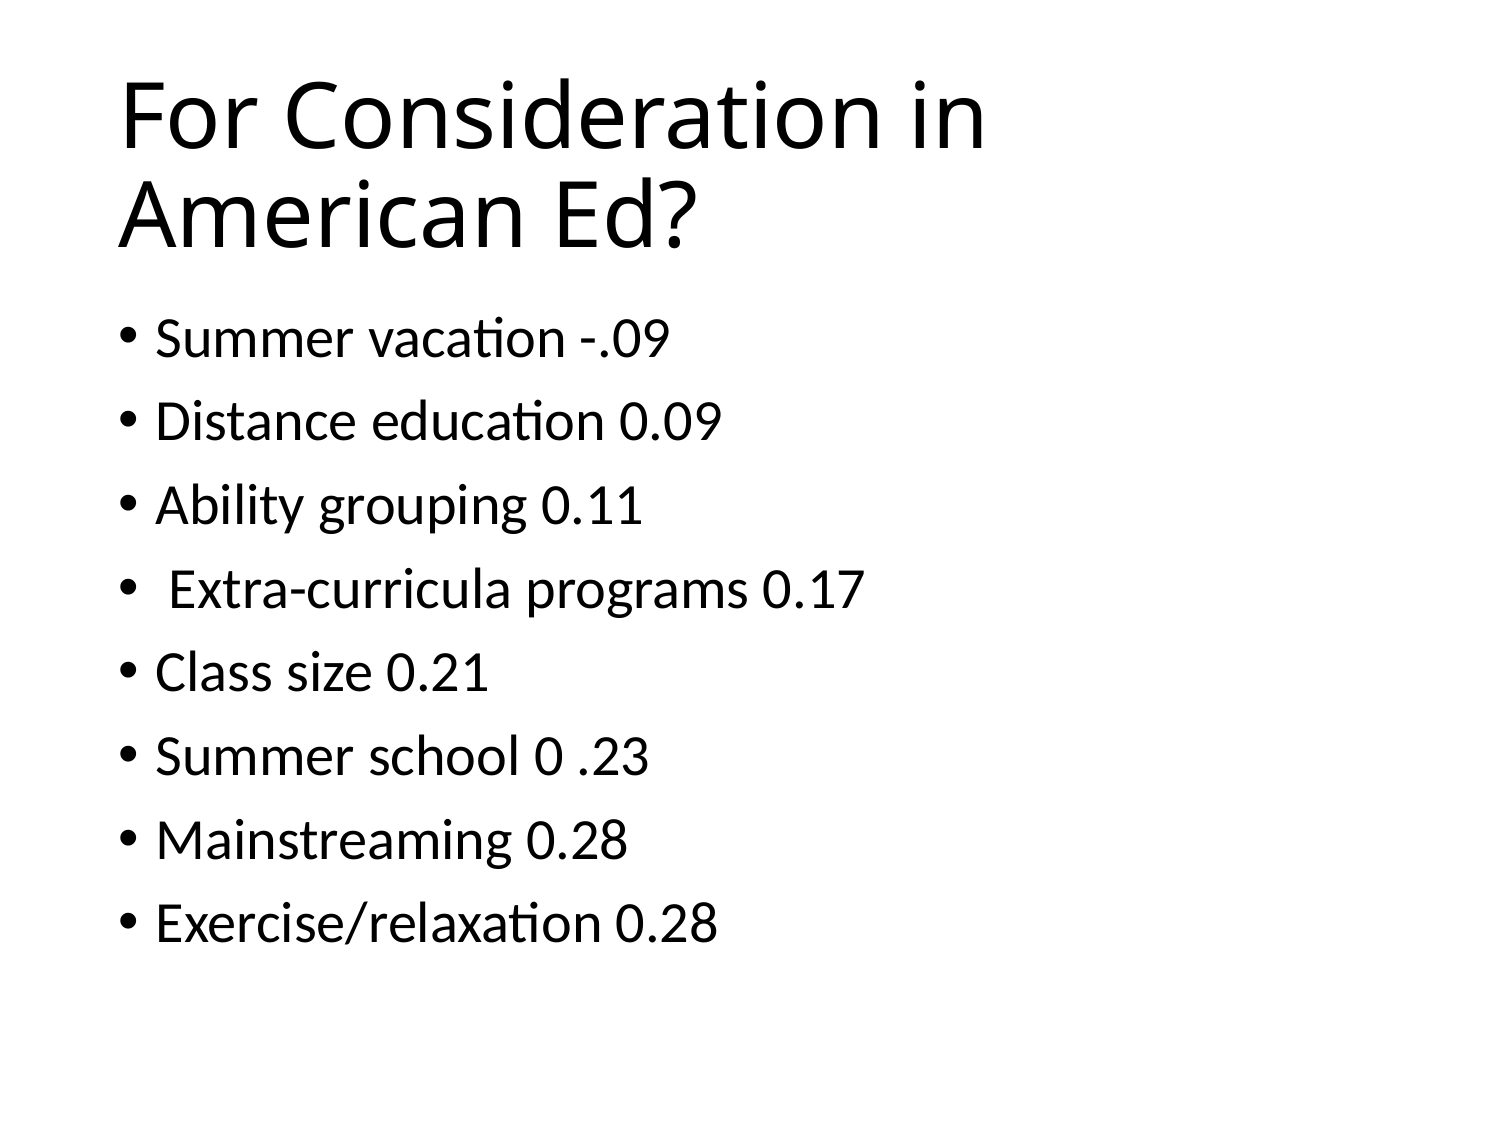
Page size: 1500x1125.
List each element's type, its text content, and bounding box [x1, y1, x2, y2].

title For Consideration in American Ed? [103, 59, 1397, 278]
list Summer vacation -.09 Distance education 0.09 Ability grouping 0.11 Extra-curricula programs 0.17 Class size 0.21 Summer school 0 .23 Mainstreaming 0.28 Exercise/relaxation 0.28 [103, 299, 1397, 1014]
